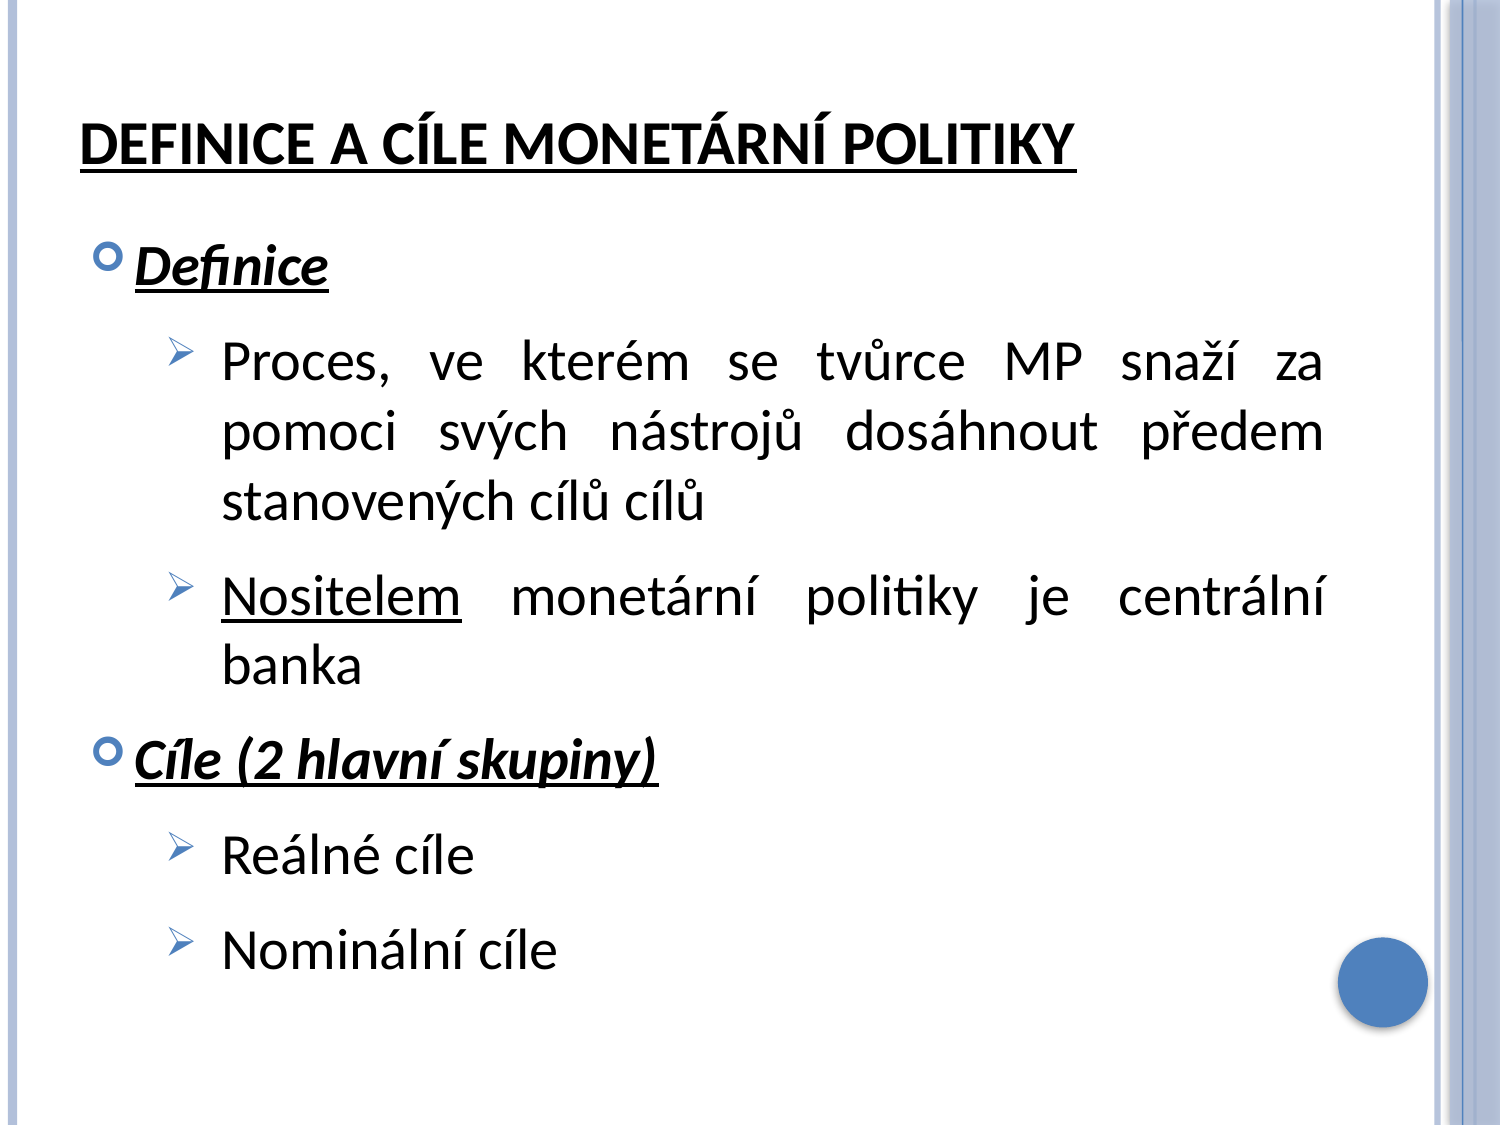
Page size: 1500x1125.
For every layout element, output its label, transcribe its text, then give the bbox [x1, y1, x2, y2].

list Definice Proces, ve kterém se tvůrce MP snaží za pomoci svých nástrojů dosáhnout předem stanovených cílů cílů Nositelem monetární politiky je centrální banka Cíle (2 hlavní skupiny) Reálné cíle Nominální cíle [75, 219, 1341, 1062]
title Definice a cíle monetární politiky [64, 54, 1290, 185]
